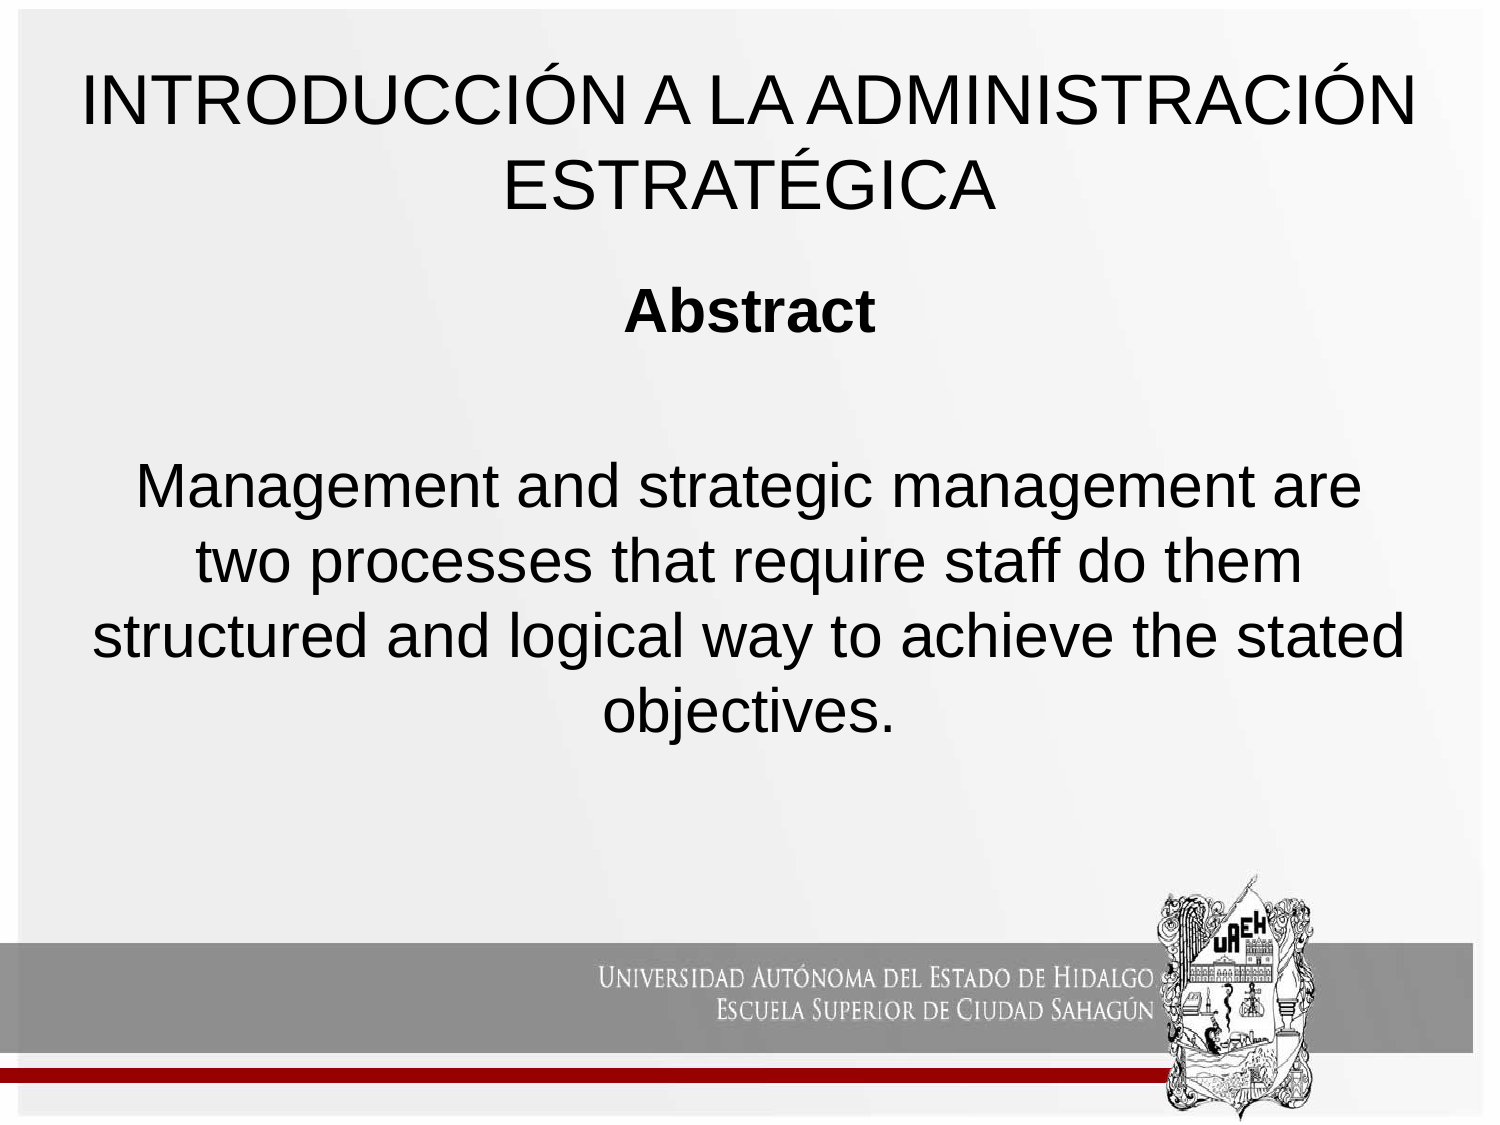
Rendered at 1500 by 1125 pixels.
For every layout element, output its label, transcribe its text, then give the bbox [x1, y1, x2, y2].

title INTRODUCCIÓN A LA ADMINISTRACIÓN ESTRATÉGICA [41, 45, 1459, 233]
list Abstract Management and strategic management are two processes that require staff do them structured and logical way to achieve the stated objectives. [75, 262, 1425, 1005]
picture [0, 0, 1500, 1125]
